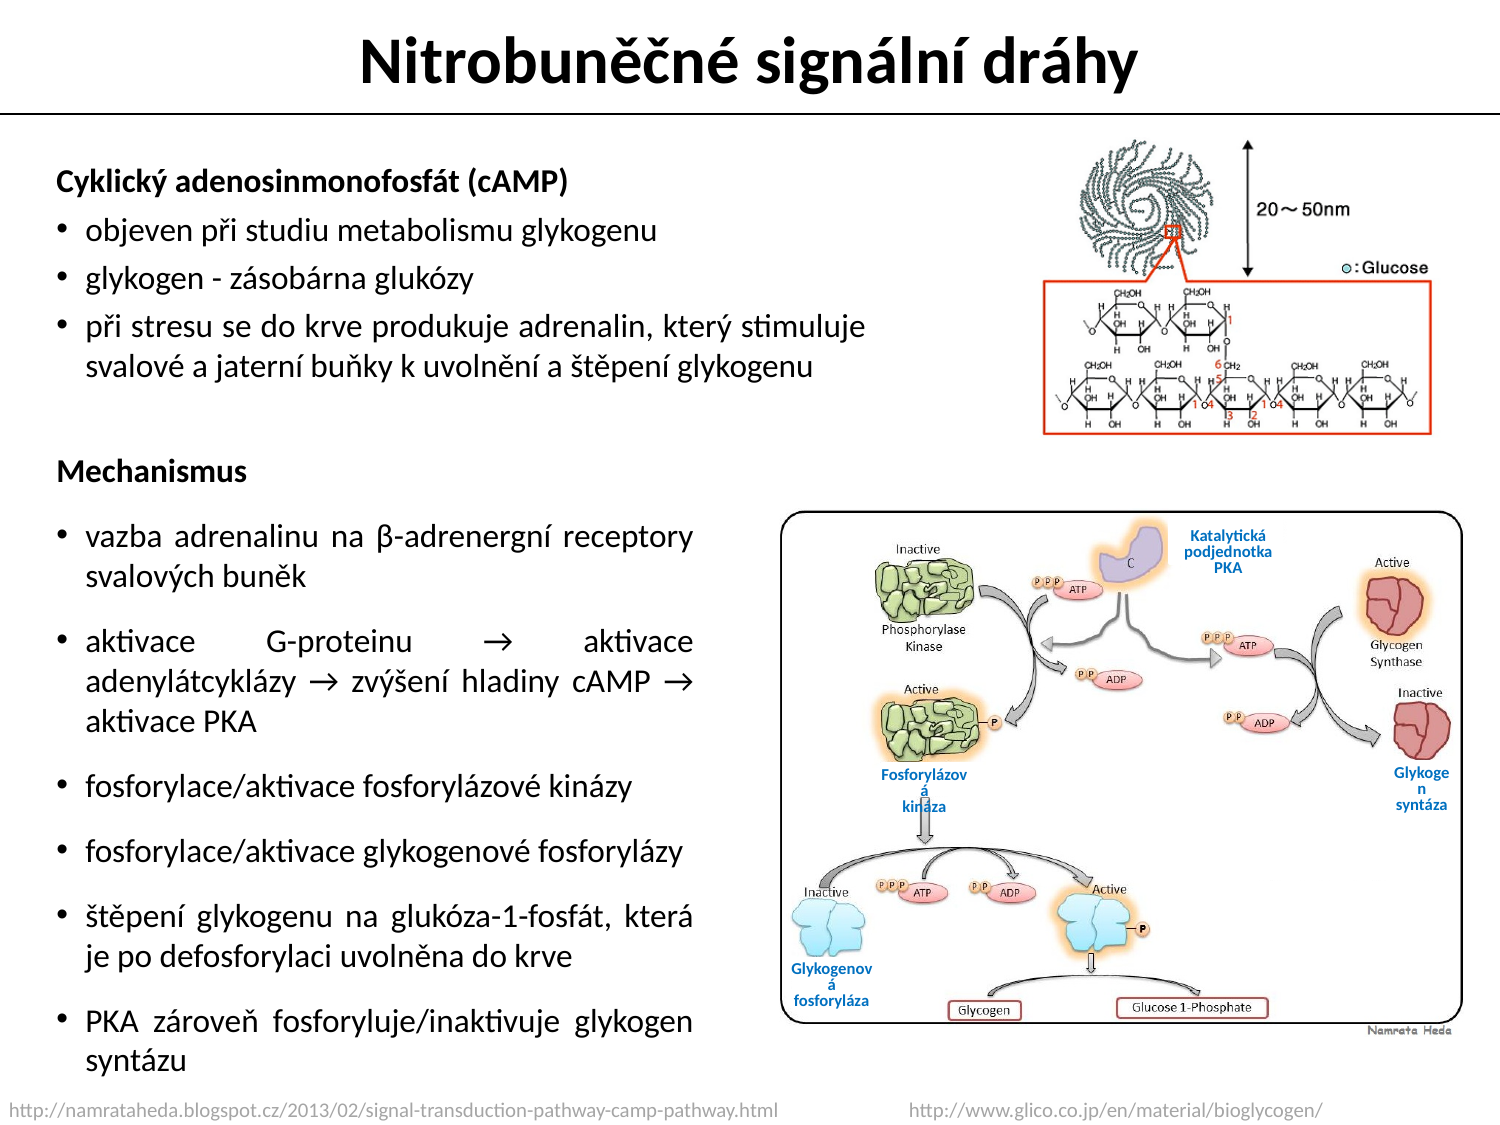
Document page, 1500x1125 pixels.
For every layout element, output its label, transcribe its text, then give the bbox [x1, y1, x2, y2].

text_box Cyklický adenosinmonofosfát (cAMP) objeven při studiu metabolismu glykogenu glykogen - zásobárna glukózy při stresu se do krve produkuje adrenalin, který stimuluje svalové a jaterní buňky k uvolnění a štěpení glykogenu [41, 152, 882, 392]
text_box Mechanismus vazba adrenalinu na β-adrenergní receptory svalových buněk aktivace G-proteinu → aktivace adenylátcyklázy → zvýšení hladiny cAMP → aktivace PKA fosforylace/aktivace fosforylázové kinázy fosforylace/aktivace glykogenové fosforylázy štěpení glykogenu na glukóza-1-fosfát, která je po defosforylaci uvolněna do krve PKA zároveň fosforyluje/inaktivuje glykogen syntázu [41, 442, 710, 1086]
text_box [773, 508, 1472, 1037]
picture [1033, 132, 1442, 441]
text_box Nitrobuněčné signální dráhy [0, 0, 1500, 113]
text_box http://namrataheda.blogspot.cz/2013/02/signal-transduction-pathway-camp-pathway.html http://www.glico.co.jp/en/material/bioglycogen/ [0, 1089, 1500, 1125]
